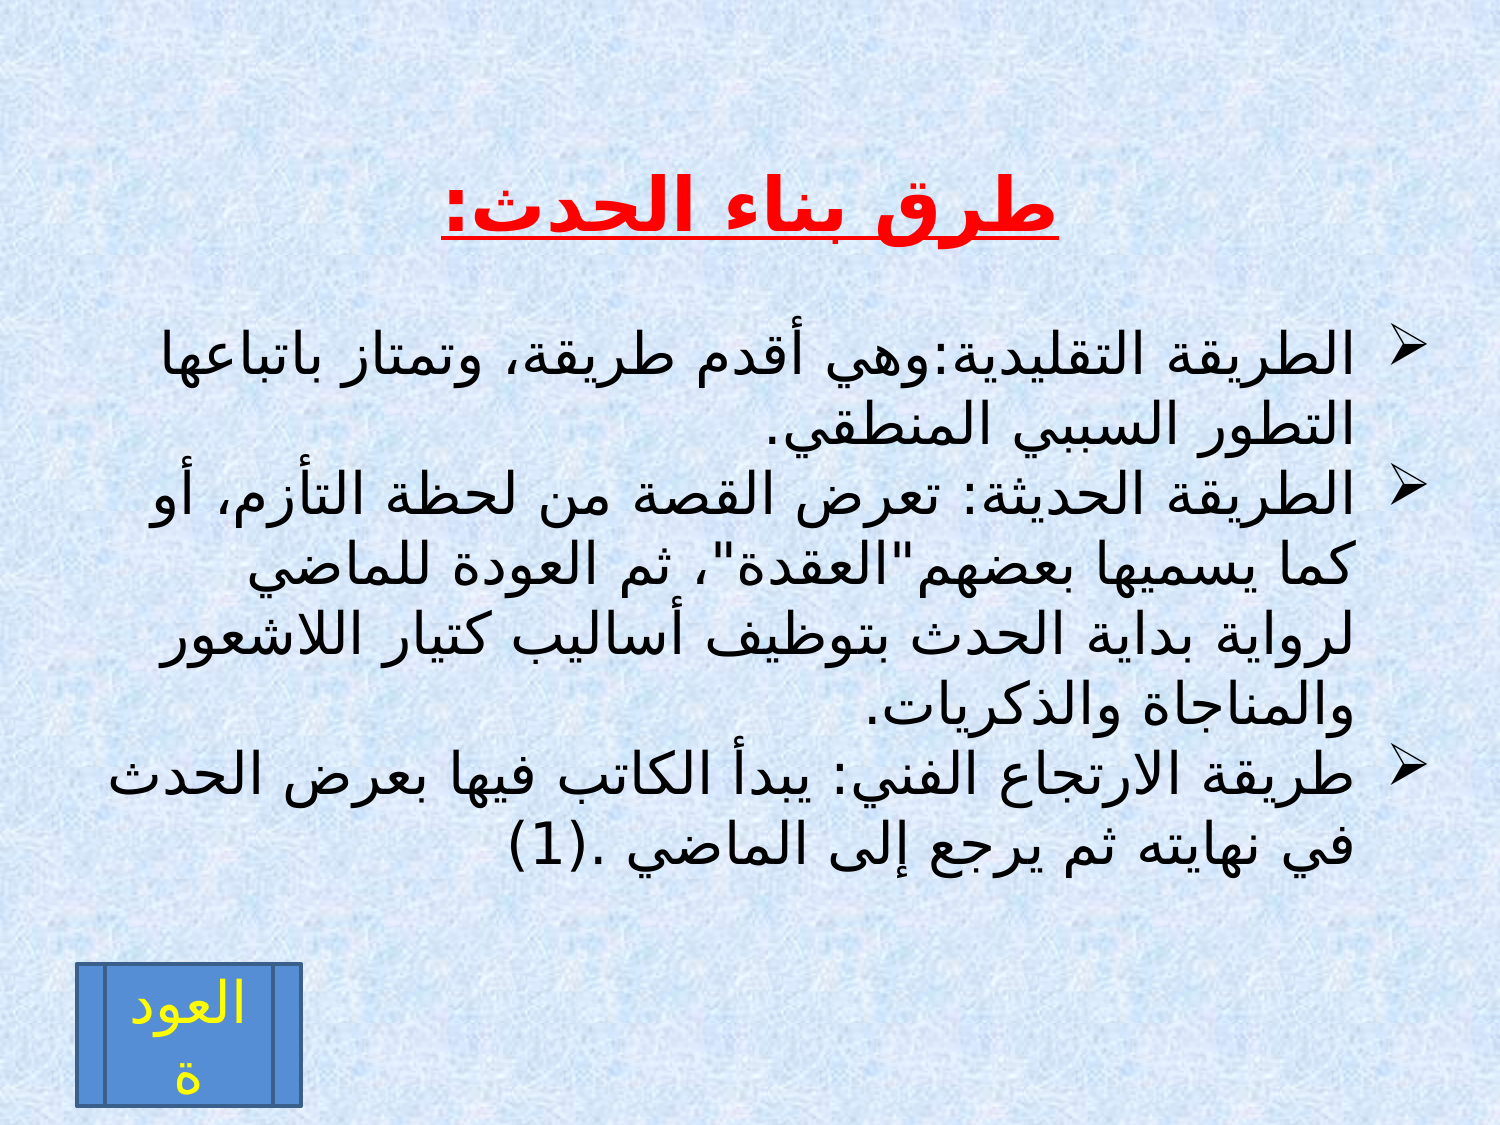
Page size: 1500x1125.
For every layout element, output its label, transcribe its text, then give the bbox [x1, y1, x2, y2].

text_box العودة [75, 962, 303, 1108]
picture [0, 0, 1500, 1125]
text_box طرق بناء الحدث: الطريقة التقليدية:وهي أقدم طريقة، وتمتاز باتباعها التطور السببي المنطقي. الطريقة الحديثة: تعرض القصة من لحظة التأزم، أو كما يسميها بعضهم"العقدة"، ثم العودة للماضي لرواية بداية الحدث بتوظيف أساليب كتيار اللاشعور والمناجاة والذكريات. طريقة الارتجاع الفني: يبدأ الكاتب فيها بعرض الحدث في نهايته ثم يرجع إلى الماضي .(1) [53, 149, 1447, 884]
